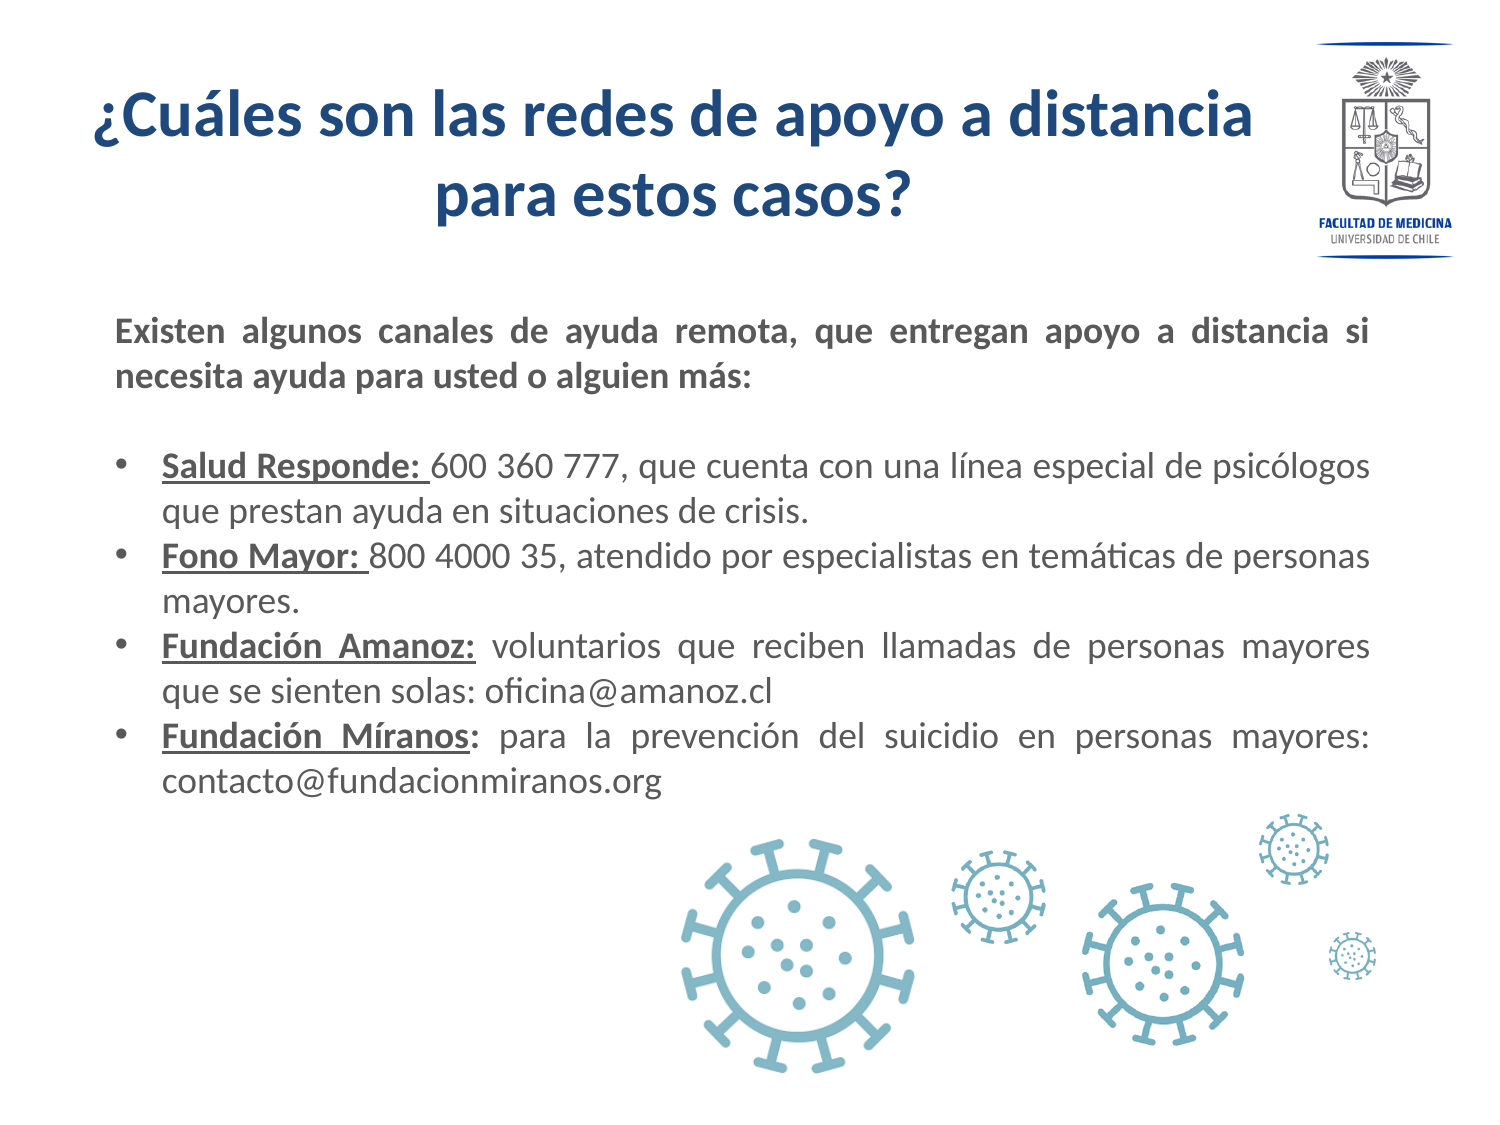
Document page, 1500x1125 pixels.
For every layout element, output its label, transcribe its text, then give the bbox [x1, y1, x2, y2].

picture [1292, 27, 1480, 280]
picture [678, 837, 916, 1075]
title ¿Cuáles son las redes de apoyo a distancia para estos casos? [64, 56, 1284, 244]
picture [1080, 880, 1245, 1046]
picture [950, 848, 1046, 944]
picture [1328, 931, 1376, 980]
text_box Existen algunos canales de ayuda remota, que entregan apoyo a distancia si necesita ayuda para usted o alguien más: Salud Responde: 600 360 777, que cuenta con una línea especial de psicólogos que prestan ayuda en situaciones de crisis. Fono Mayor: 800 4000 35, atendido por especialistas en temáticas de personas mayores. Fundación Amanoz: voluntarios que reciben llamadas de personas mayores que se sienten solas: oficina@amanoz.cl Fundación Míranos: para la prevención del suicidio en personas mayores: contacto@fundacionmiranos.org [100, 298, 1387, 809]
picture [1257, 813, 1329, 886]
